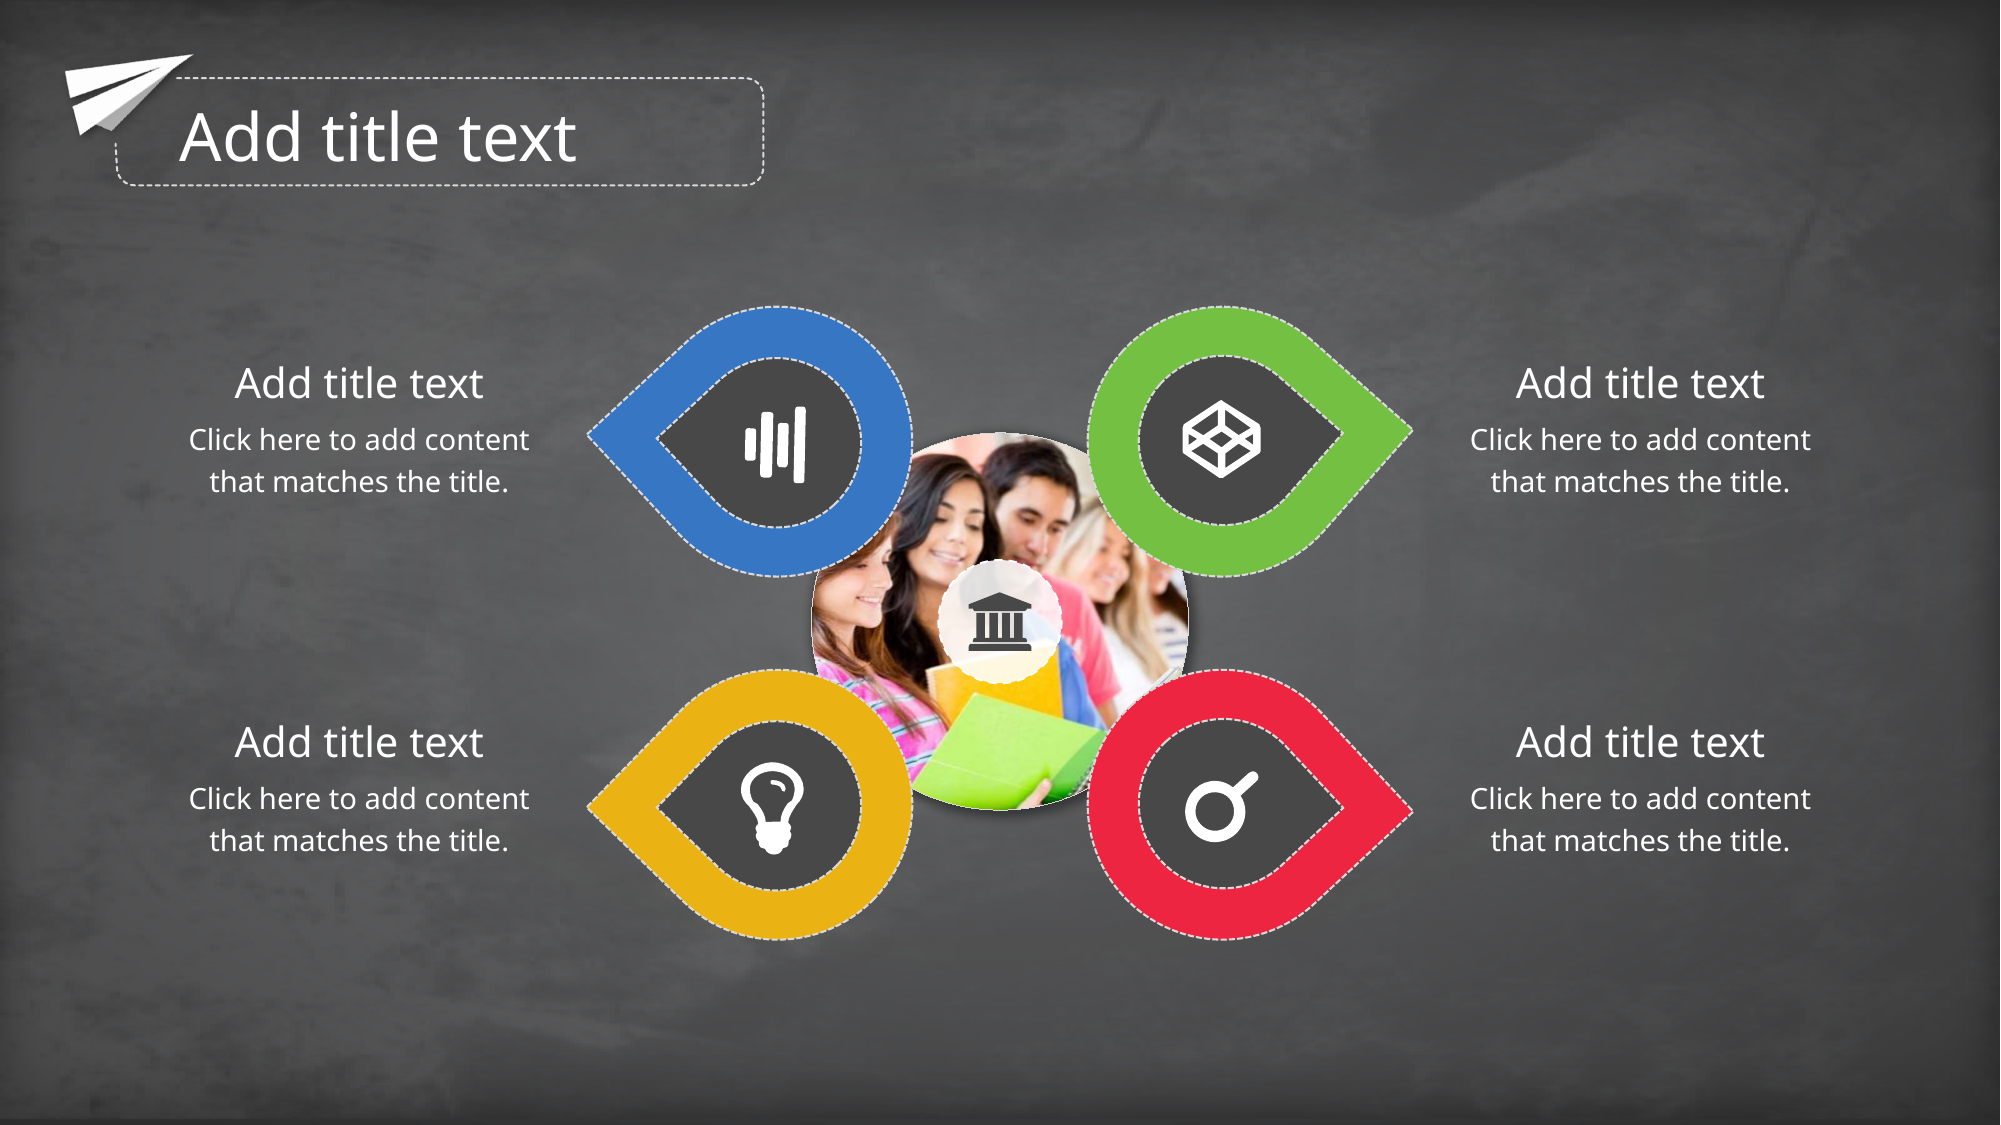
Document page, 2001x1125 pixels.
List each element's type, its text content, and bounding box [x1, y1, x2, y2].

text_box Add title text [164, 87, 594, 182]
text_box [1435, 339, 1846, 504]
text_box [1087, 306, 1358, 577]
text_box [1435, 698, 1846, 863]
picture [0, 0, 2000, 1125]
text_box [154, 339, 565, 504]
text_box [154, 698, 565, 863]
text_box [938, 560, 1062, 684]
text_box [642, 669, 913, 940]
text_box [1087, 669, 1358, 940]
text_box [642, 306, 913, 577]
text_box [115, 77, 765, 187]
